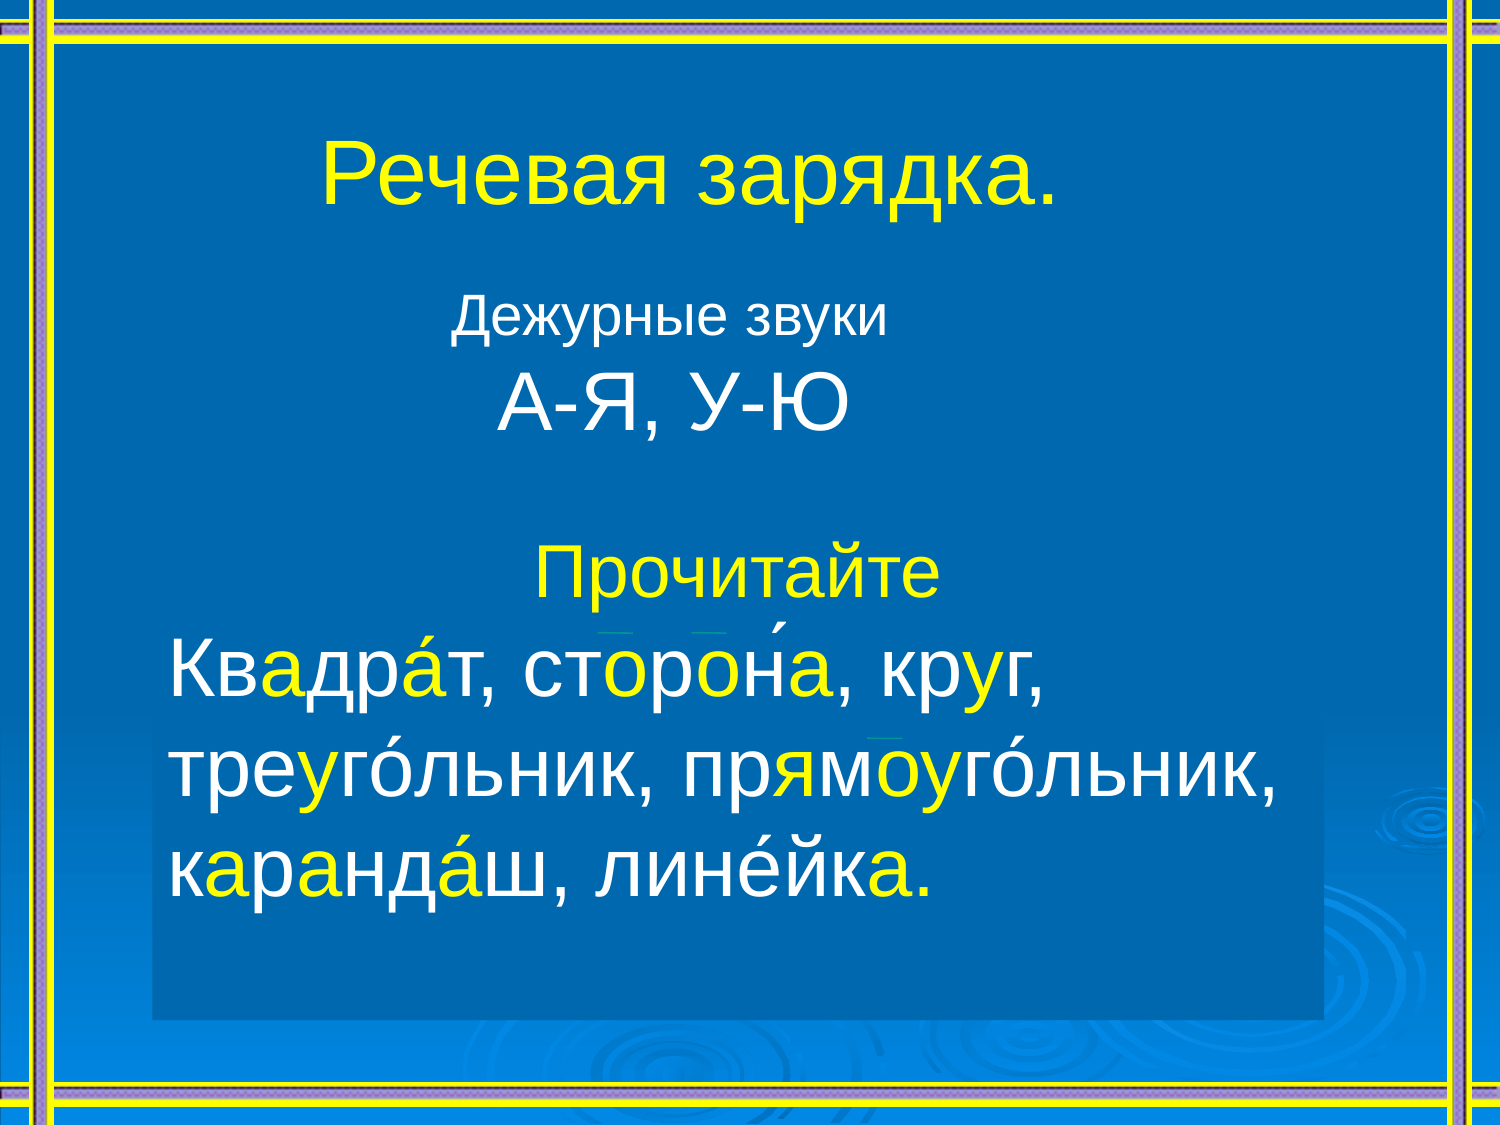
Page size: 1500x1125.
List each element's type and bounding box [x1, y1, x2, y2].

text_box [0, 0, 1500, 1125]
